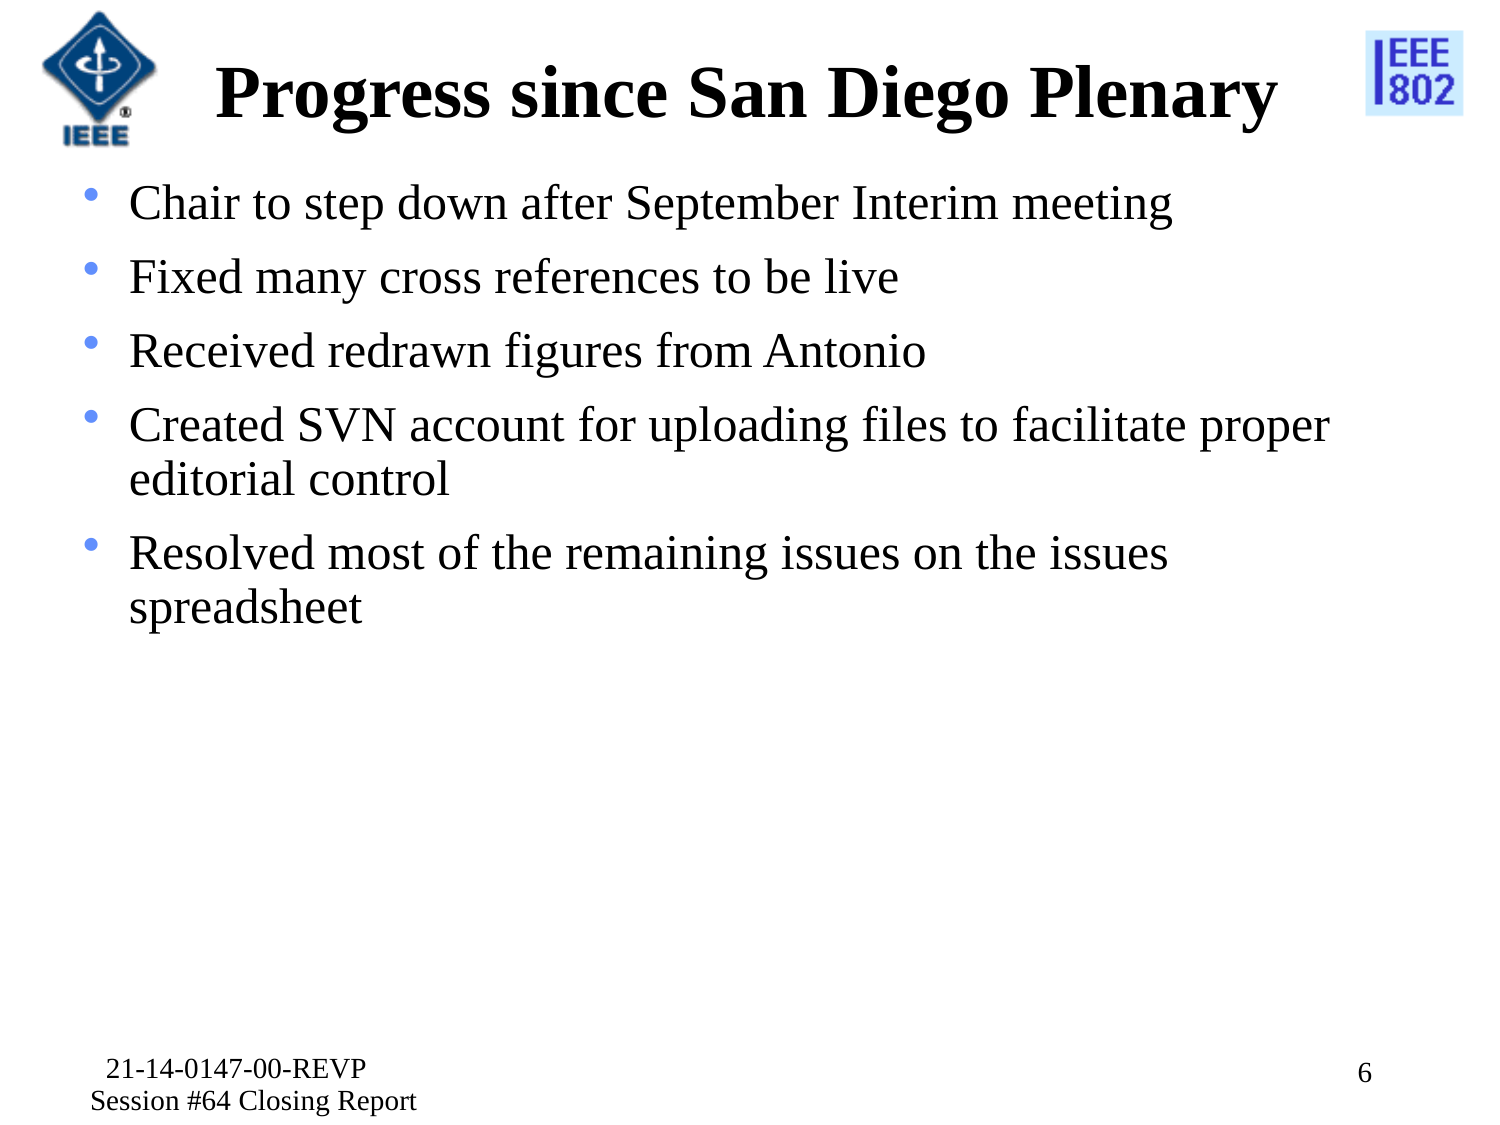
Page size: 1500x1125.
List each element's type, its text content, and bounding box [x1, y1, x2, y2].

slide_number 6 [1274, 1049, 1388, 1113]
footer 21-14-0147-00-REVP Session #64 Closing Report [64, 1045, 444, 1125]
list Chair to step down after September Interim meeting Fixed many cross references to be live Received redrawn figures from Antonio Created SVN account for uploading files to facilitate proper editorial control Resolved most of the remaining issues on the issues spreadsheet [67, 168, 1431, 1049]
title Progress since San Diego Plenary [68, 36, 1427, 151]
picture [1351, 12, 1475, 141]
picture [37, 9, 162, 150]
